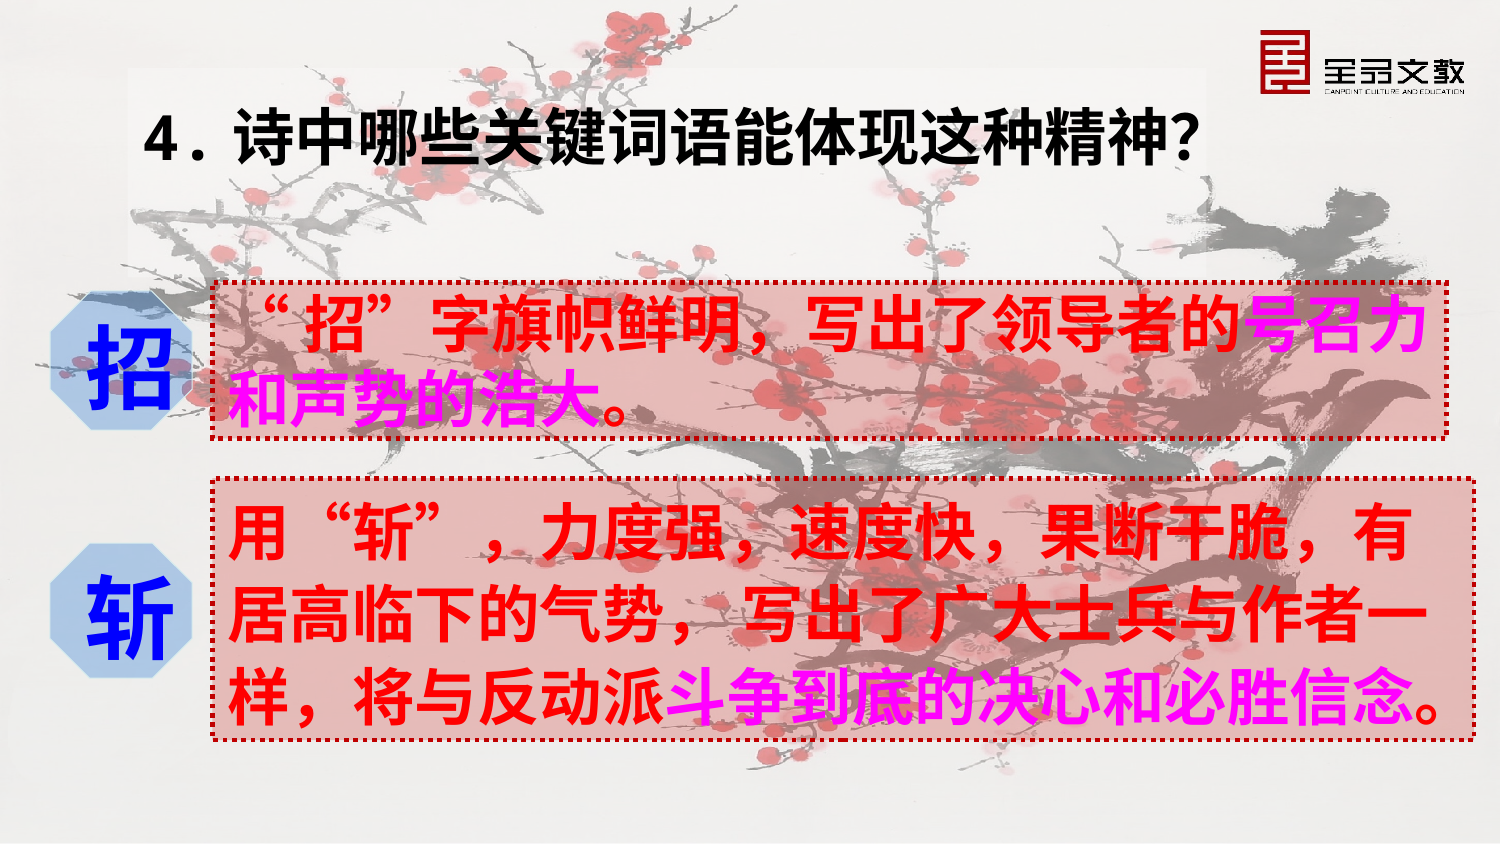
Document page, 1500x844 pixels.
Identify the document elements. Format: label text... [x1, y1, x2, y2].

text_box 斩 [49, 542, 193, 679]
picture [1254, 23, 1476, 105]
text_box 用“斩”，力度强，速度快，果断干脆，有居高临下的气势， 写出了广大士兵与作者一样，将与反动派斗争到底的决心和必胜信念。 [212, 478, 1474, 741]
text_box 4.诗中哪些关键词语能体现这种精神？ [127, 67, 1207, 278]
text_box 招 [49, 290, 193, 431]
text_box “招”字旗帜鲜明，写出了领导者的号召力和声势的浩大。 [211, 281, 1448, 439]
